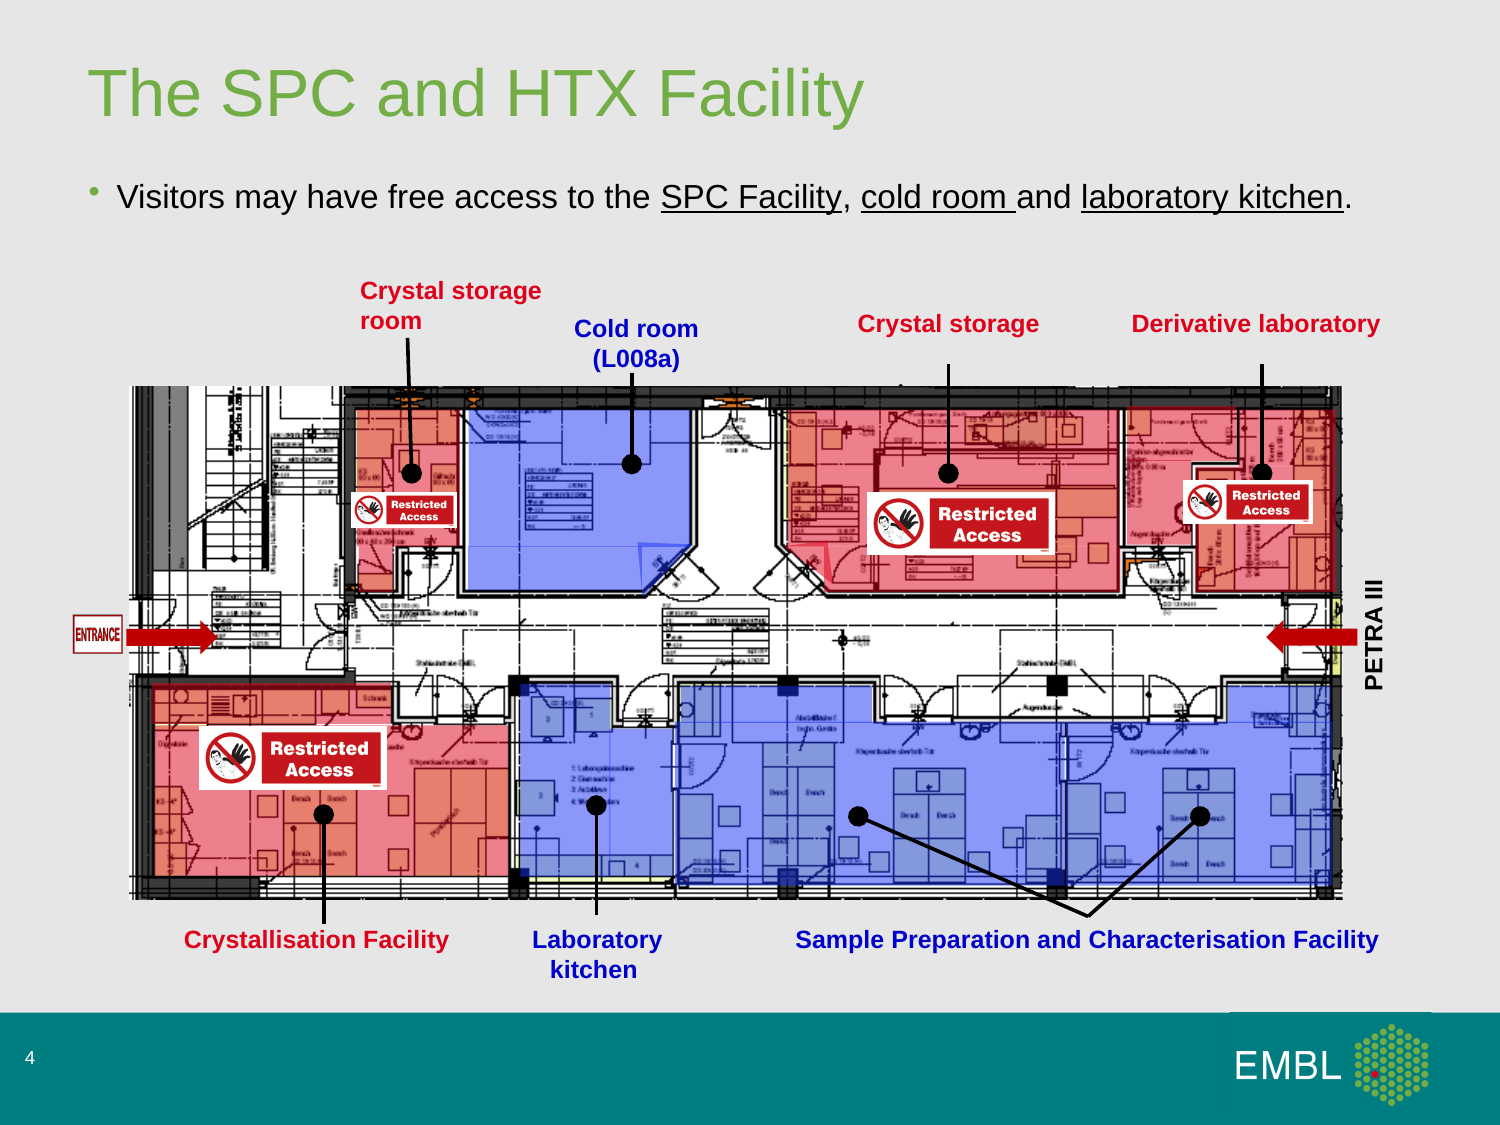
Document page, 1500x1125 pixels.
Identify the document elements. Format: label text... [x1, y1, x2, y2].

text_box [407, 337, 412, 474]
text_box Sample Preparation and Characterisation Facility [776, 916, 918, 962]
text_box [923, 751, 1024, 982]
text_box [1093, 810, 1195, 923]
text_box Crystal storage [731, 299, 1108, 345]
text_box Cold room (L008a) [549, 304, 724, 380]
text_box Crystallisation Facility [140, 916, 477, 962]
picture [128, 386, 1343, 900]
text_box Laboratory kitchen [477, 916, 718, 991]
text_box Sample Preparation and Characterisation Facility [1027, 916, 1400, 962]
picture [1229, 1012, 1432, 1110]
slide_number 4 [24, 1045, 76, 1084]
text_box PETRA III [1350, 514, 1395, 756]
title The SPC and HTX Facility [87, 50, 1425, 175]
text_box Visitors may have free access to the SPC Facility, cold room and laboratory kitchen. [88, 175, 1471, 259]
text_box Derivative laboratory [1108, 299, 1412, 345]
text_box Crystal storage room [345, 267, 561, 342]
picture [71, 614, 123, 654]
